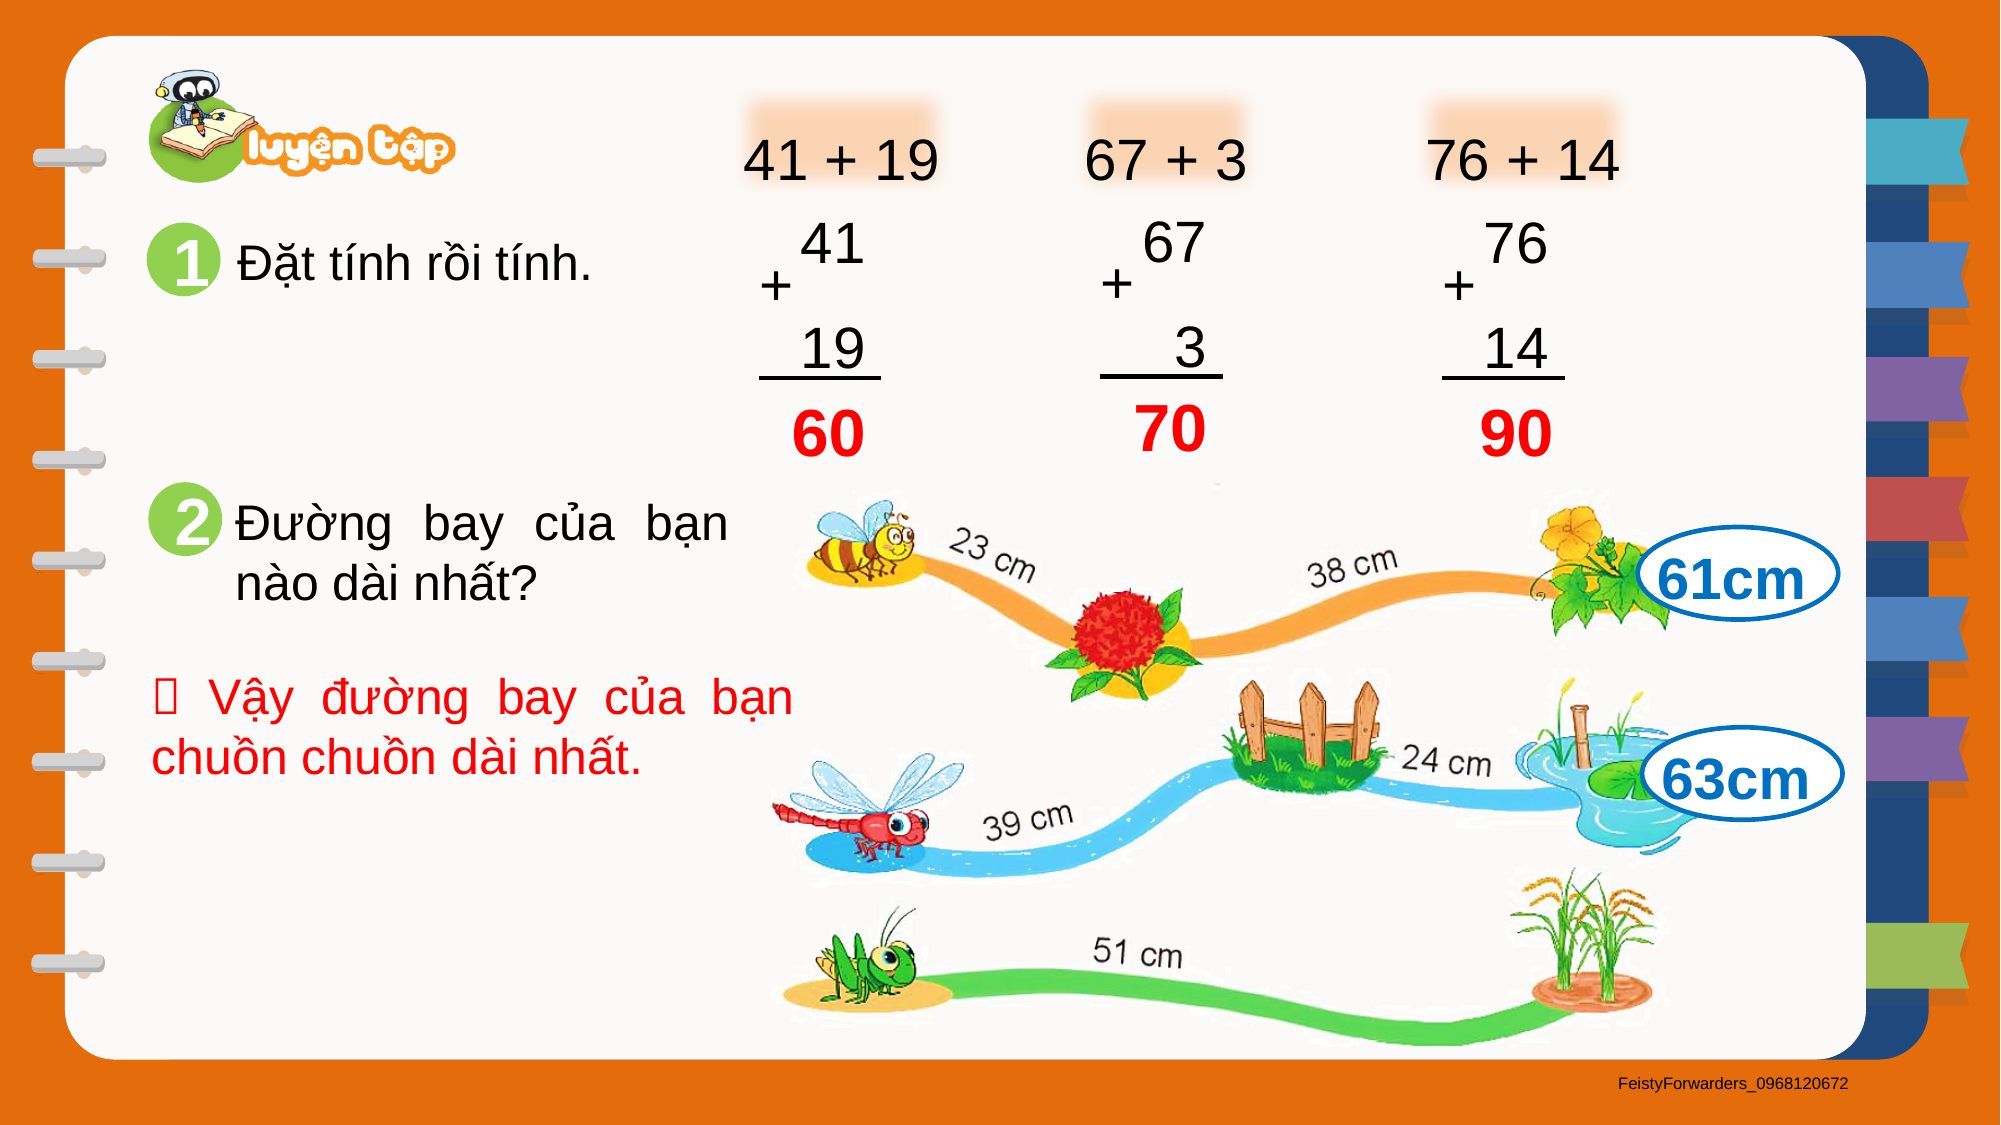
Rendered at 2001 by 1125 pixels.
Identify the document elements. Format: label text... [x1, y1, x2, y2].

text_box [727, 80, 1638, 189]
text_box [1085, 161, 1223, 377]
text_box 90 [1464, 382, 1569, 478]
text_box  Vậy đường bay của bạn chuồn chuồn dài nhất. [137, 656, 769, 792]
text_box 70 [1118, 377, 1223, 473]
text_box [1427, 162, 1565, 378]
text_box 60 [776, 382, 881, 478]
picture [769, 483, 1759, 1053]
picture [119, 53, 487, 196]
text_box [1642, 727, 1847, 820]
text_box 1 [146, 222, 221, 297]
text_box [1637, 526, 1843, 620]
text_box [743, 162, 882, 378]
text_box Đường bay của bạn nào dài nhất? [221, 483, 744, 618]
text_box 2 [148, 482, 221, 557]
text_box Đặt tính rồi tính. [222, 223, 609, 299]
